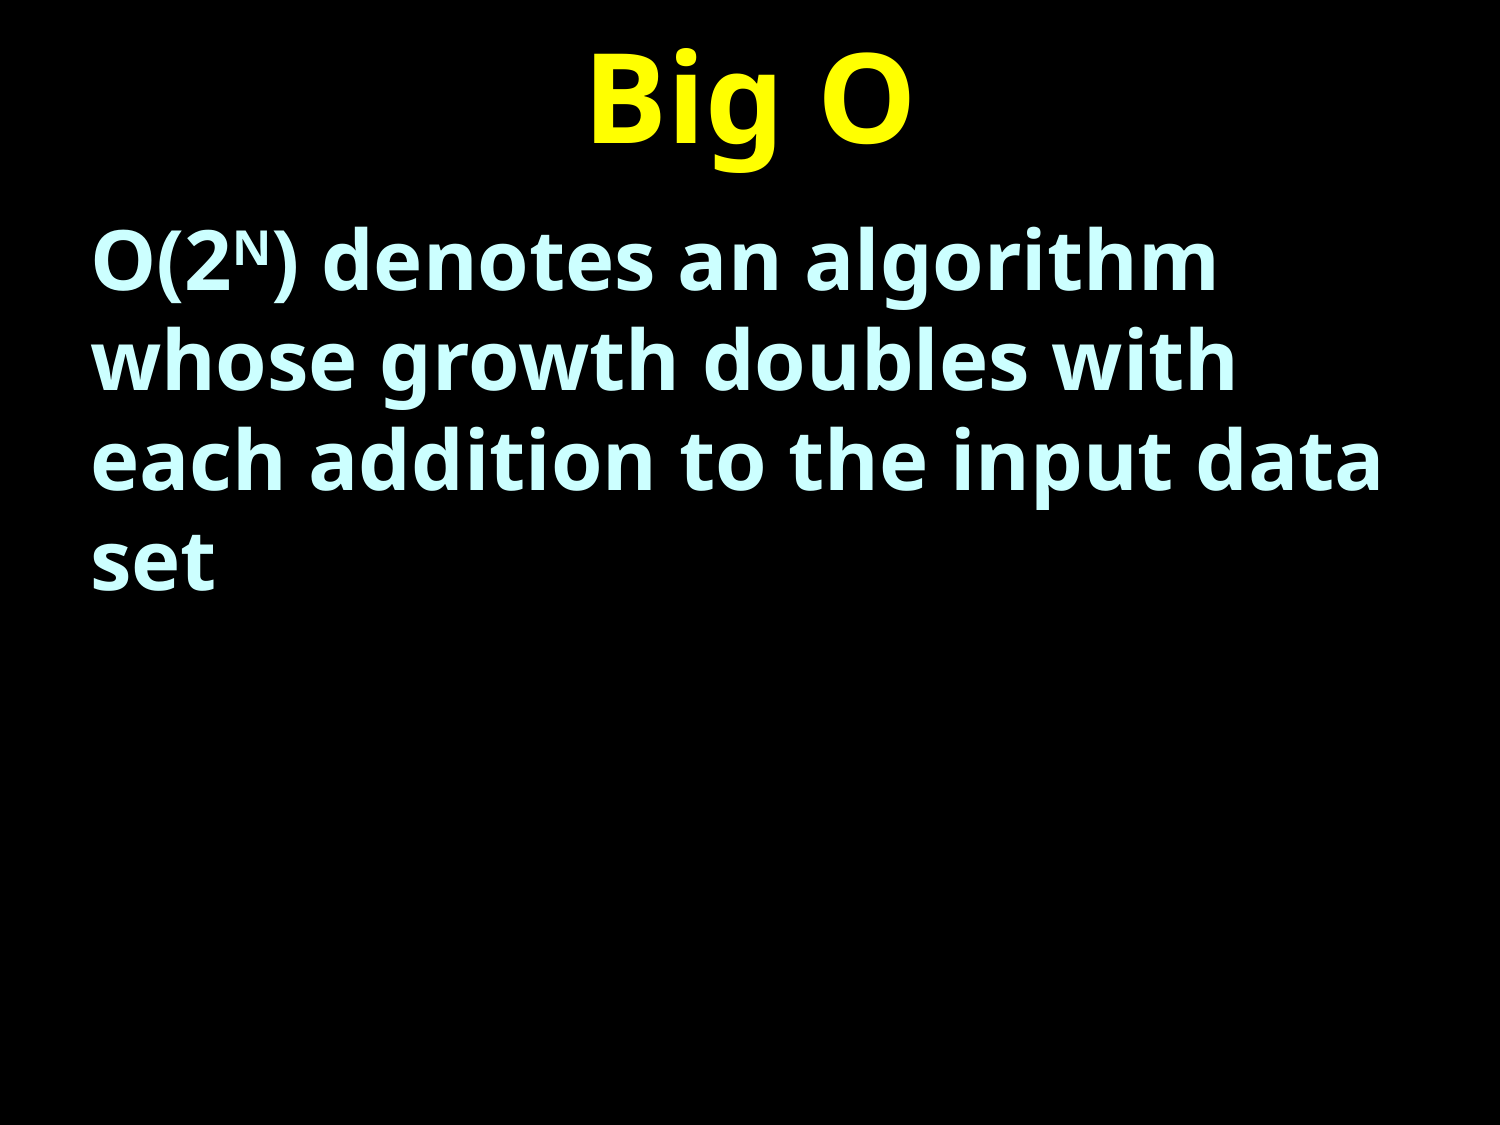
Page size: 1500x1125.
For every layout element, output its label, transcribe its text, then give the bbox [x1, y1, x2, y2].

title Big O [0, 0, 1500, 188]
list O(2N) denotes an algorithm whose growth doubles with each addition to the input data set [75, 200, 1425, 1125]
